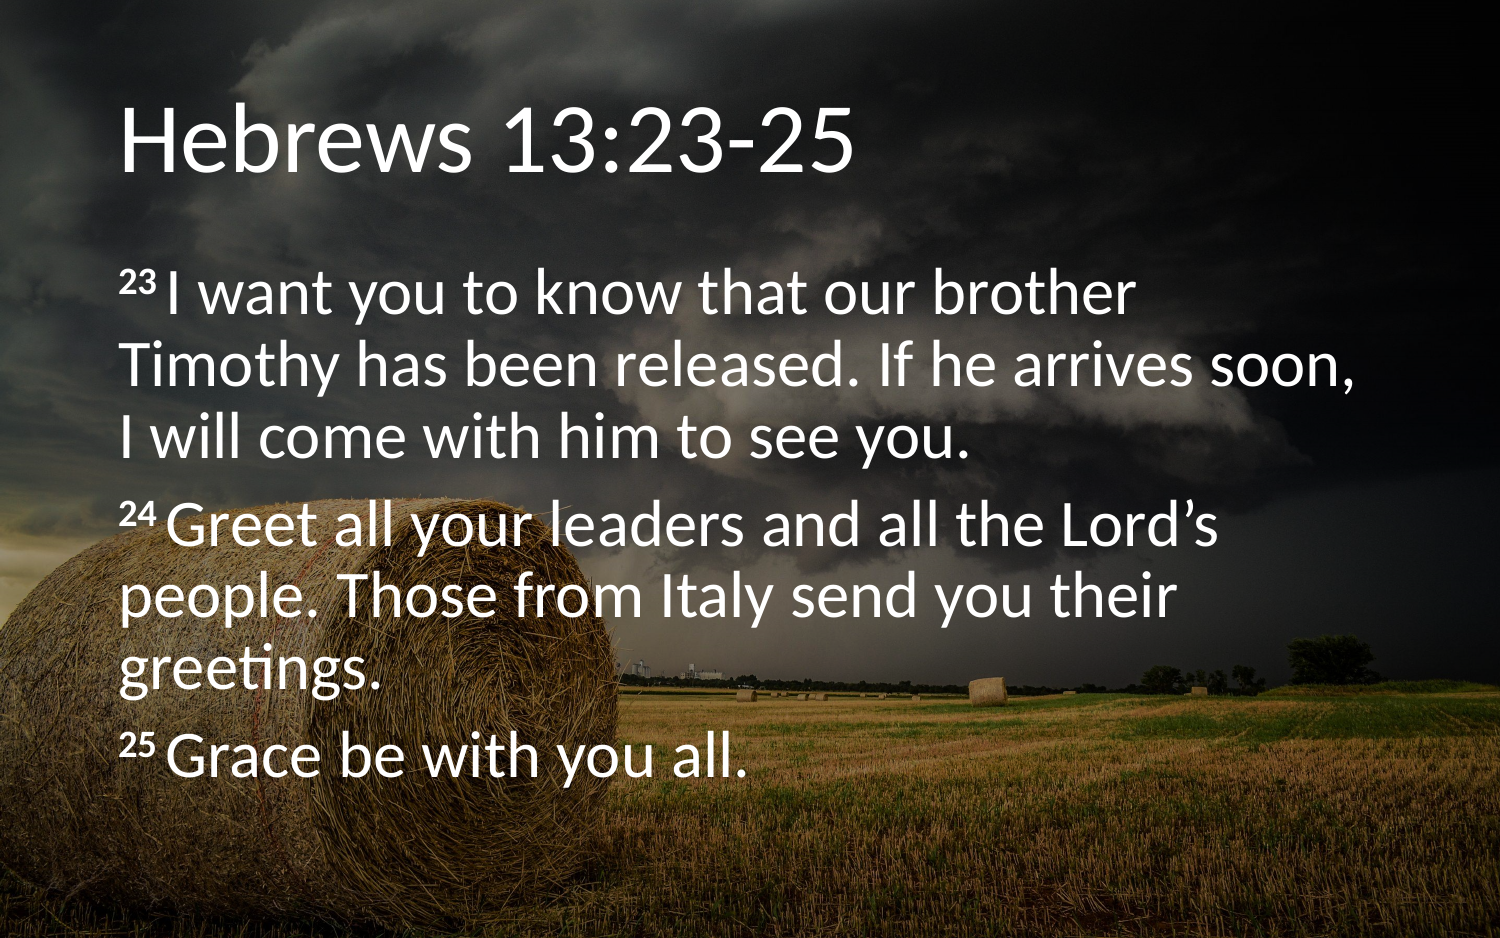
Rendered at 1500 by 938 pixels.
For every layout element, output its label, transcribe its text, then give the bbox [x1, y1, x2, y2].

list 23 I want you to know that our brother Timothy has been released. If he arrives soon, I will come with him to see you. 24 Greet all your leaders and all the Lord’s people. Those from Italy send you their greetings. 25 Grace be with you all. [103, 249, 1397, 845]
title Hebrews 13:23-25 [103, 49, 1397, 232]
picture [0, 0, 1500, 938]
